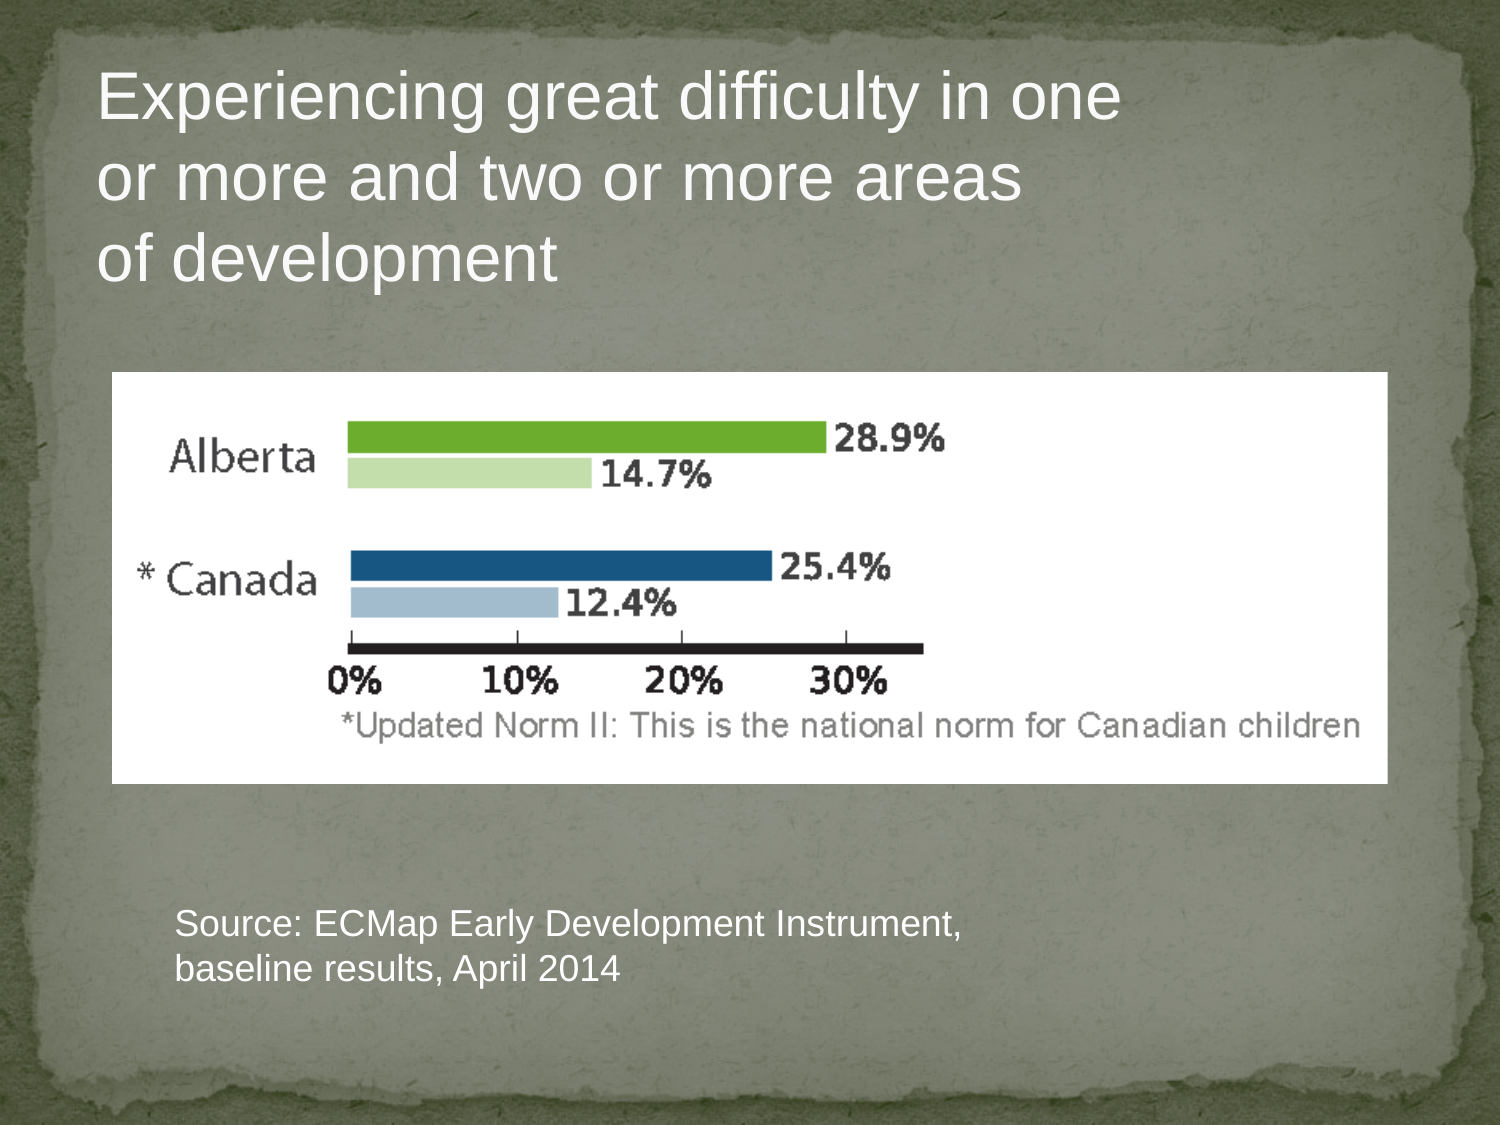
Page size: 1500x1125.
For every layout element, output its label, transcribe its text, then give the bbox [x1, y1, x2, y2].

text_box Source: ECMap Early Development Instrument, baseline results, April 2014 [159, 891, 1412, 998]
title Experiencing great difficulty in one or more and two or more areas of development [81, 66, 1490, 303]
picture [0, 0, 1500, 1125]
